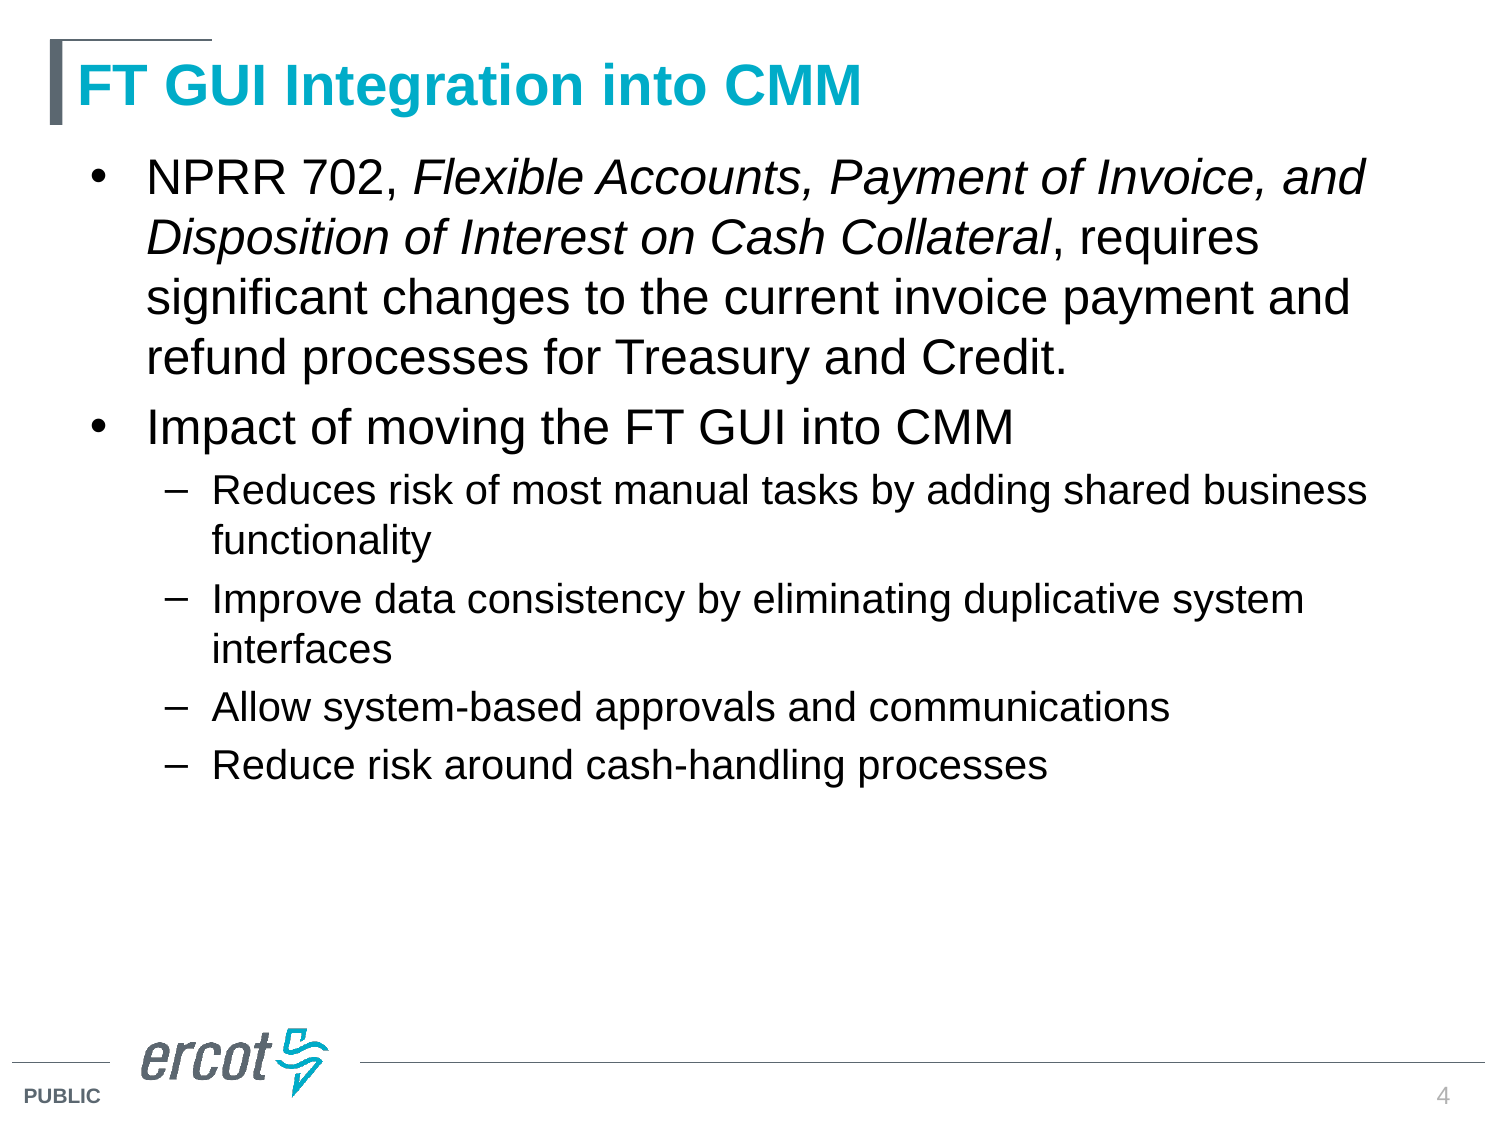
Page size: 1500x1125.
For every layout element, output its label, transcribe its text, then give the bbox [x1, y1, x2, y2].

text_box NPRR 702, Flexible Accounts, Payment of Invoice, and Disposition of Interest on Cash Collateral, requires significant changes to the current invoice payment and refund processes for Treasury and Credit. Impact of moving the FT GUI into CMM Reduces risk of most manual tasks by adding shared business functionality Improve data consistency by eliminating duplicative system interfaces Allow system-based approvals and communications Reduce risk around cash-handling processes [75, 137, 1475, 967]
title FT GUI Integration into CMM [62, 39, 1450, 125]
slide_number 4 [1400, 1076, 1488, 1113]
picture [137, 1024, 332, 1100]
